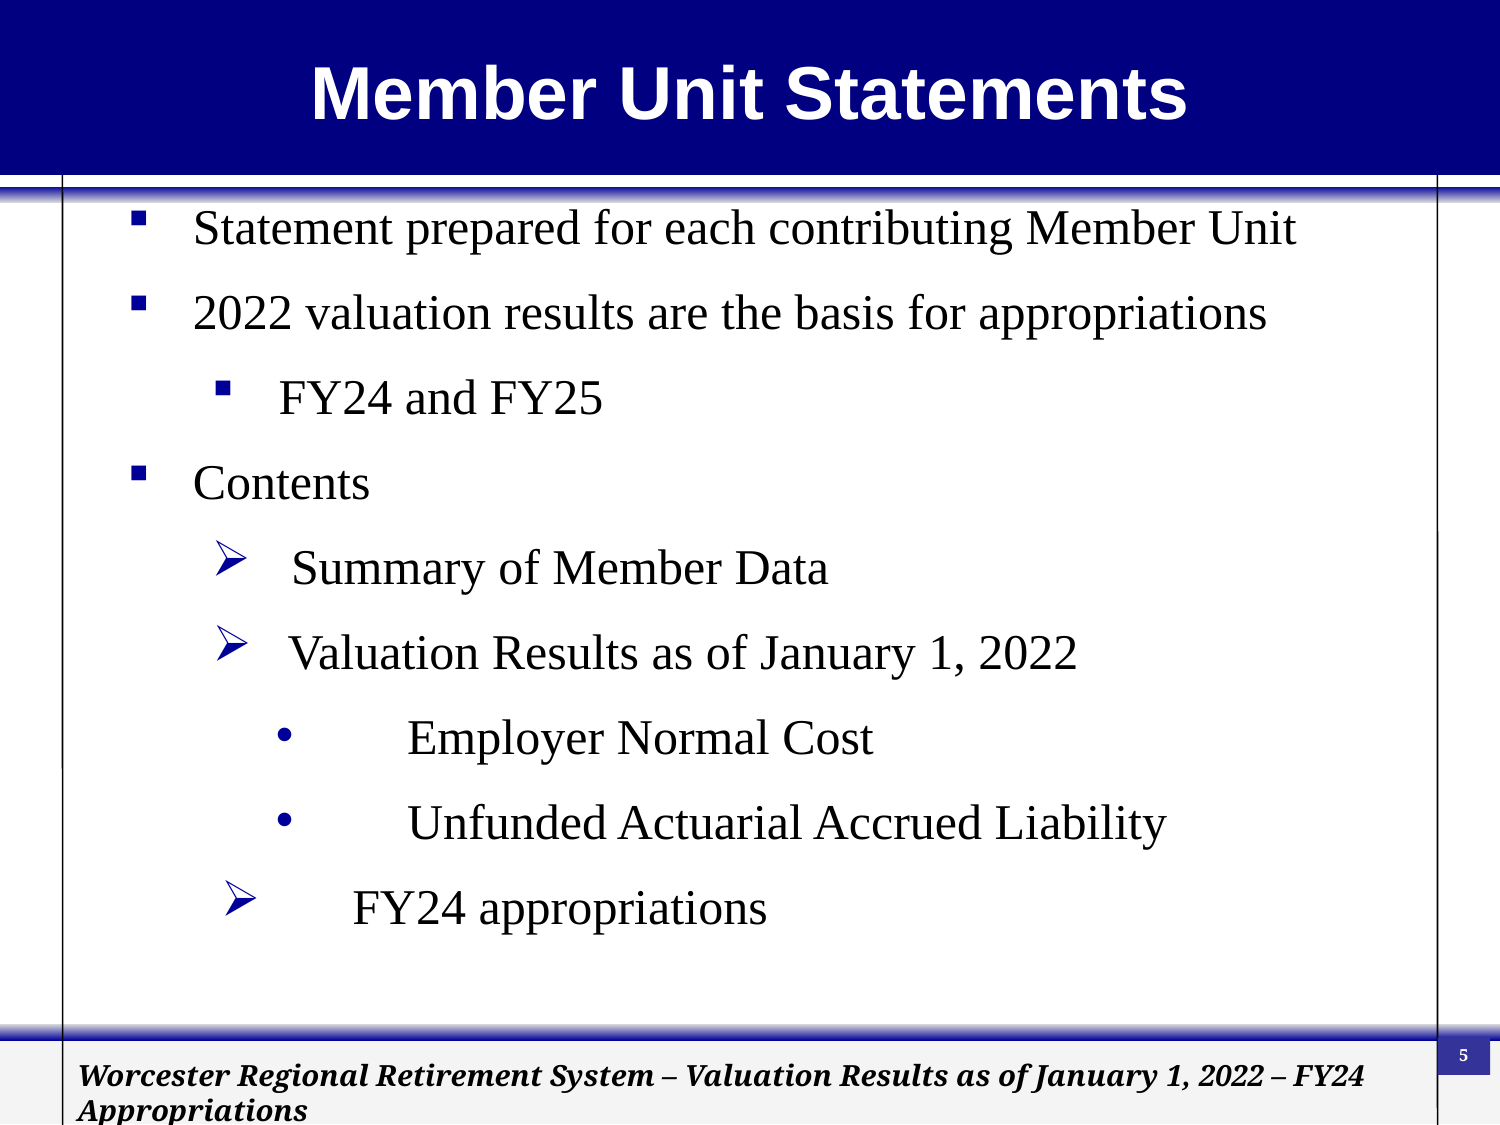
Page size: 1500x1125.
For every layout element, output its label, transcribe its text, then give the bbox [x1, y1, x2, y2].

text_box Statement prepared for each contributing Member Unit 2022 valuation results are the basis for appropriations FY24 and FY25 Contents Summary of Member Data Valuation Results as of January 1, 2022 Employer Normal Cost Unfunded Actuarial Accrued Liability FY24 appropriations [112, 187, 1353, 938]
slide_number 5 [1437, 1037, 1491, 1075]
text_box Member Unit Statements [62, 37, 1438, 143]
